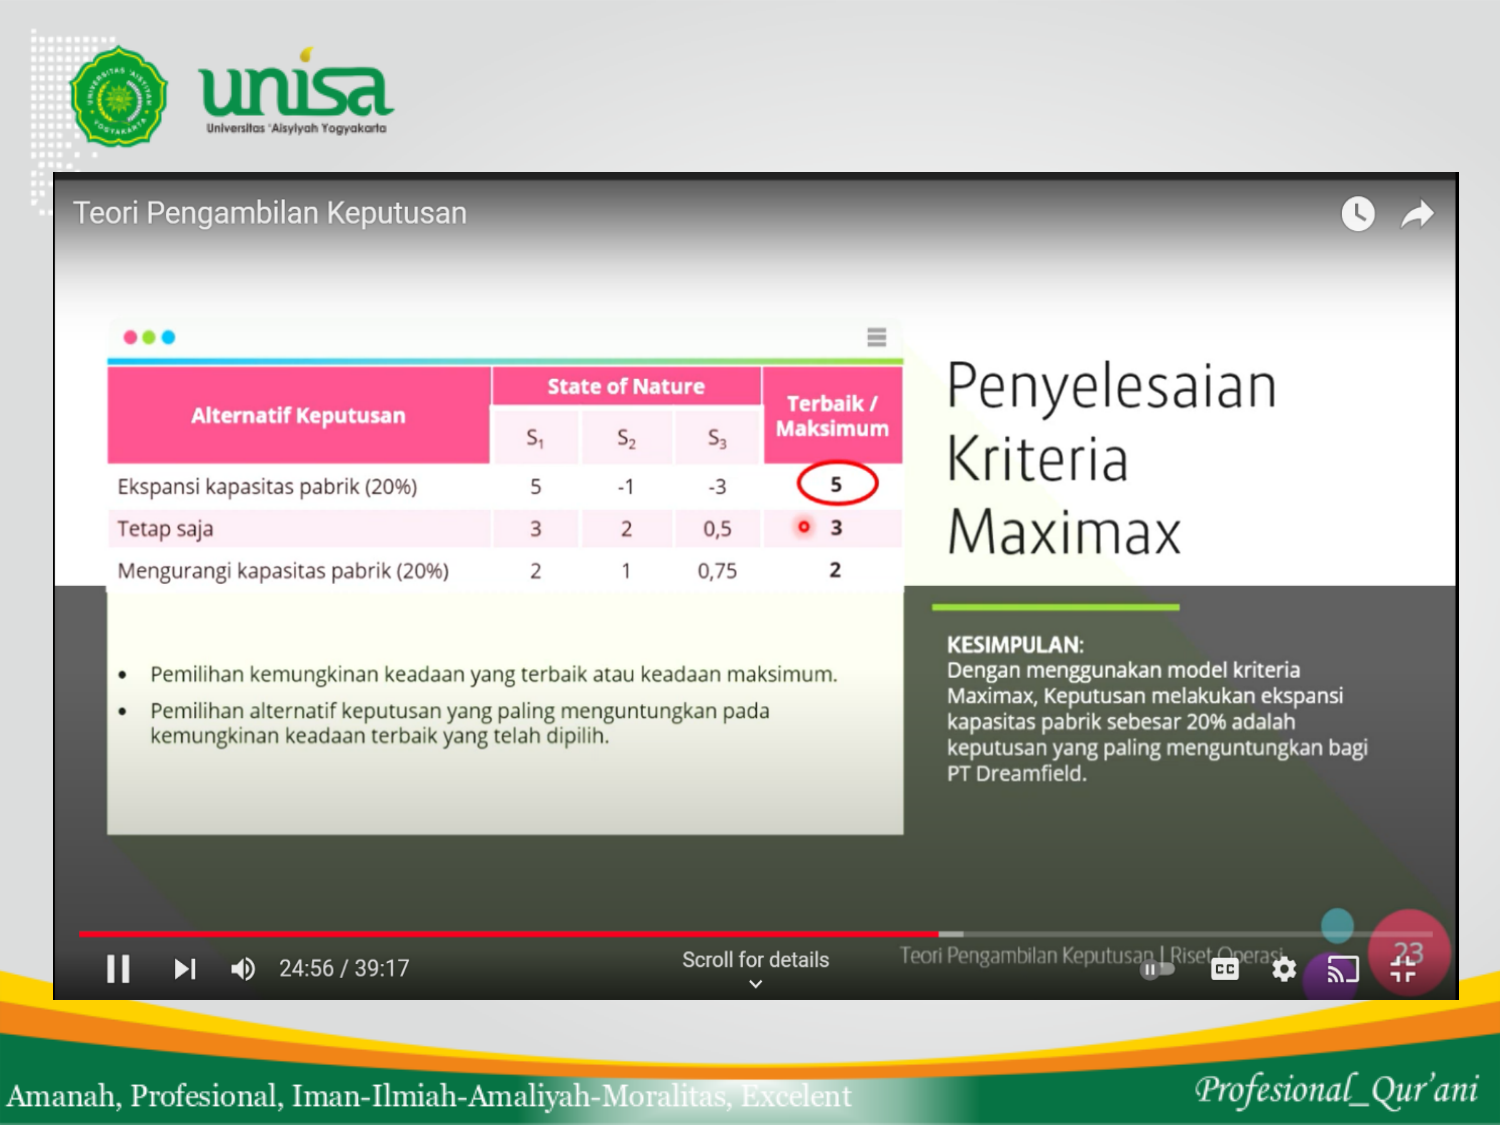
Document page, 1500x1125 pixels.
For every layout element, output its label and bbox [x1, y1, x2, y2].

picture [0, 0, 1500, 1125]
list [53, 172, 1459, 1000]
